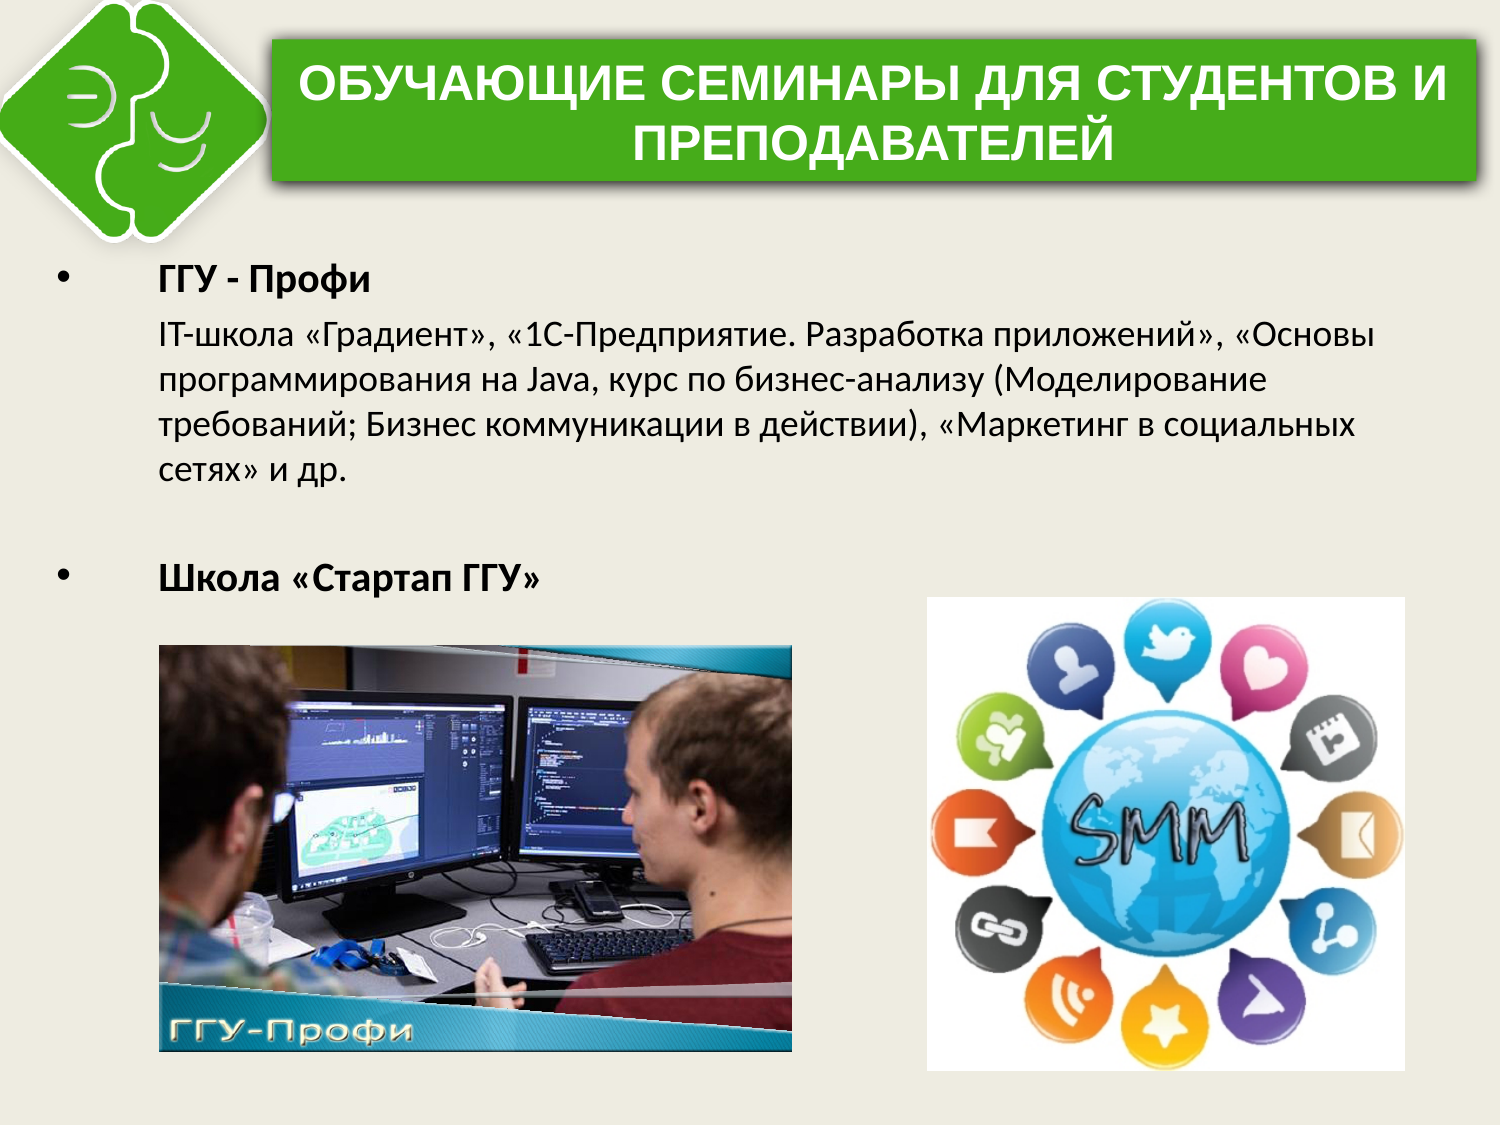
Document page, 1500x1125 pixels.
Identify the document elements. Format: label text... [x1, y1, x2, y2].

picture [0, 0, 273, 268]
picture [926, 597, 1406, 1072]
picture [170, 1018, 246, 1042]
list ГГУ - Профи IT-школа «Градиент», «1С-Предприятие. Разработка приложений», «Основы программирования на Java, курс по бизнес-анализу (Моделирование требований; Бизнес коммуникации в действии), «Маркетинг в социальных сетях» и др. Школа «Стартап ГГУ» [41, 243, 1412, 882]
text_box Обучающие семинары для студентов и преподавателей [271, 37, 1478, 183]
picture [247, 1028, 263, 1034]
picture [159, 645, 792, 1052]
